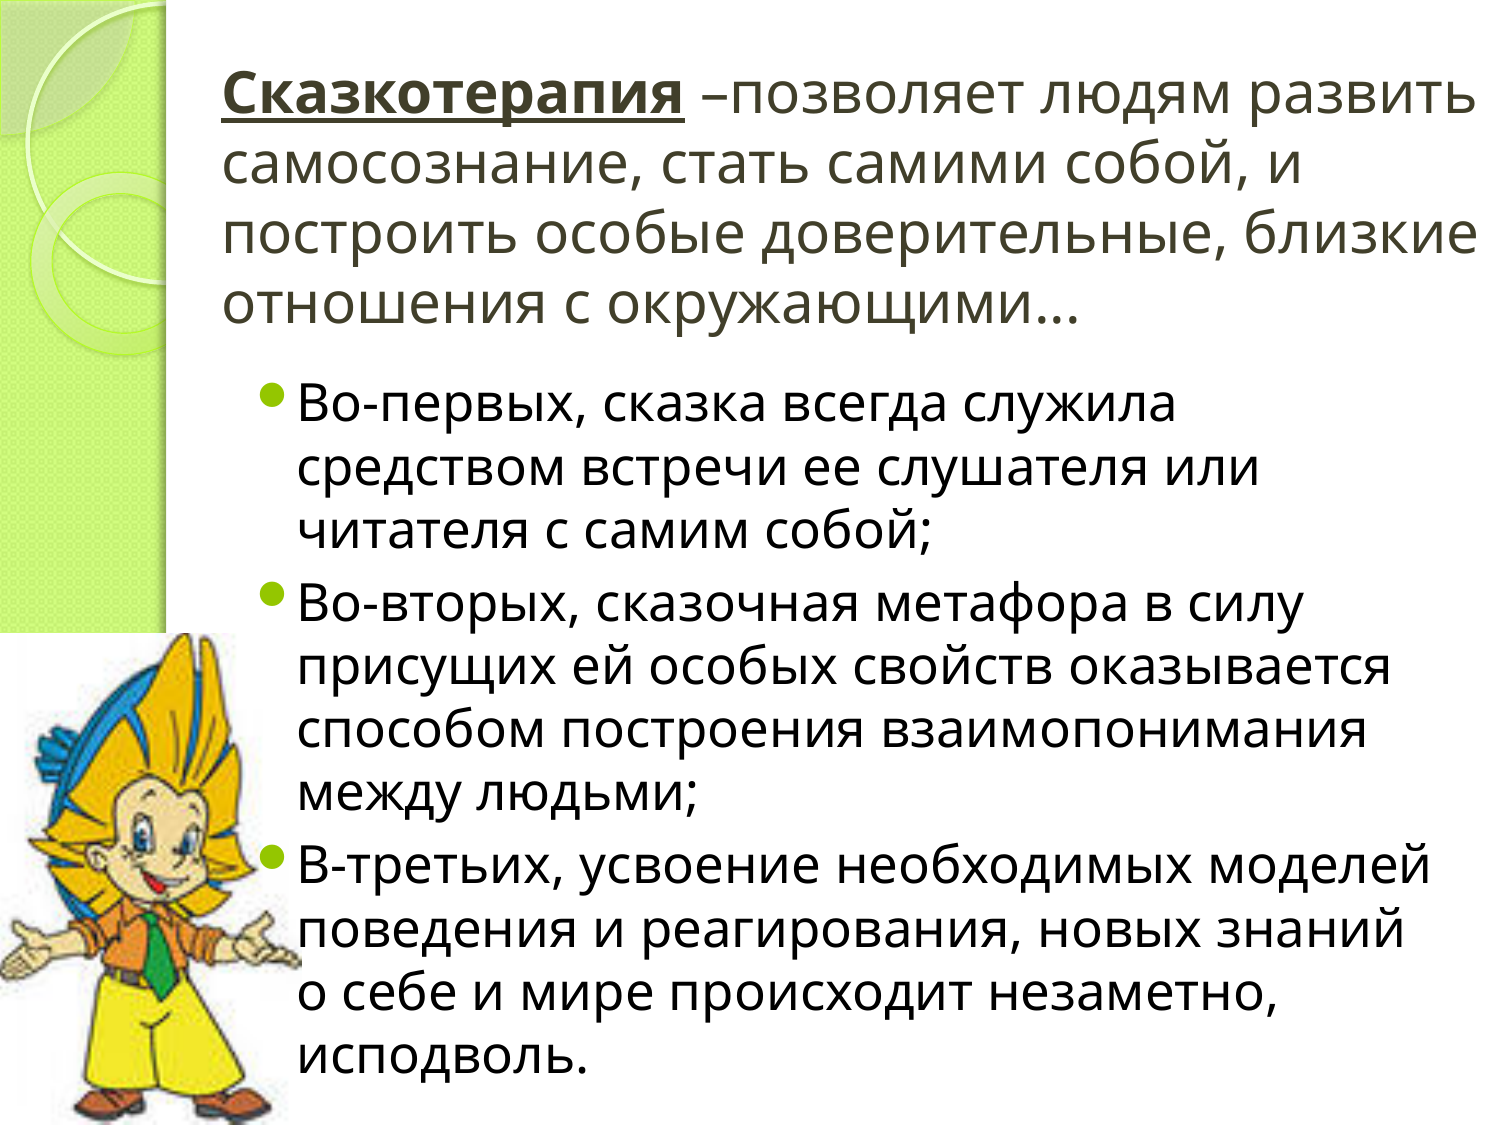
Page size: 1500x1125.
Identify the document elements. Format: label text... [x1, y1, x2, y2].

list Во-первых, сказка всегда служила средством встречи ее слушателя или читателя с самим собой; Во-вторых, сказочная метафора в силу присущих ей особых свойств оказывается способом построения взаимопонимания между людьми; В-третьих, усвоение необходимых моделей поведения и реагирования, новых знаний о себе и мире происходит незаметно, исподволь. [230, 361, 1461, 1096]
picture [0, 633, 302, 1125]
title Сказкотерапия –позволяет людям развить самосознание, стать самими собой, и построить особые доверительные, близкие отношения с окружающими... [206, 101, 1500, 290]
